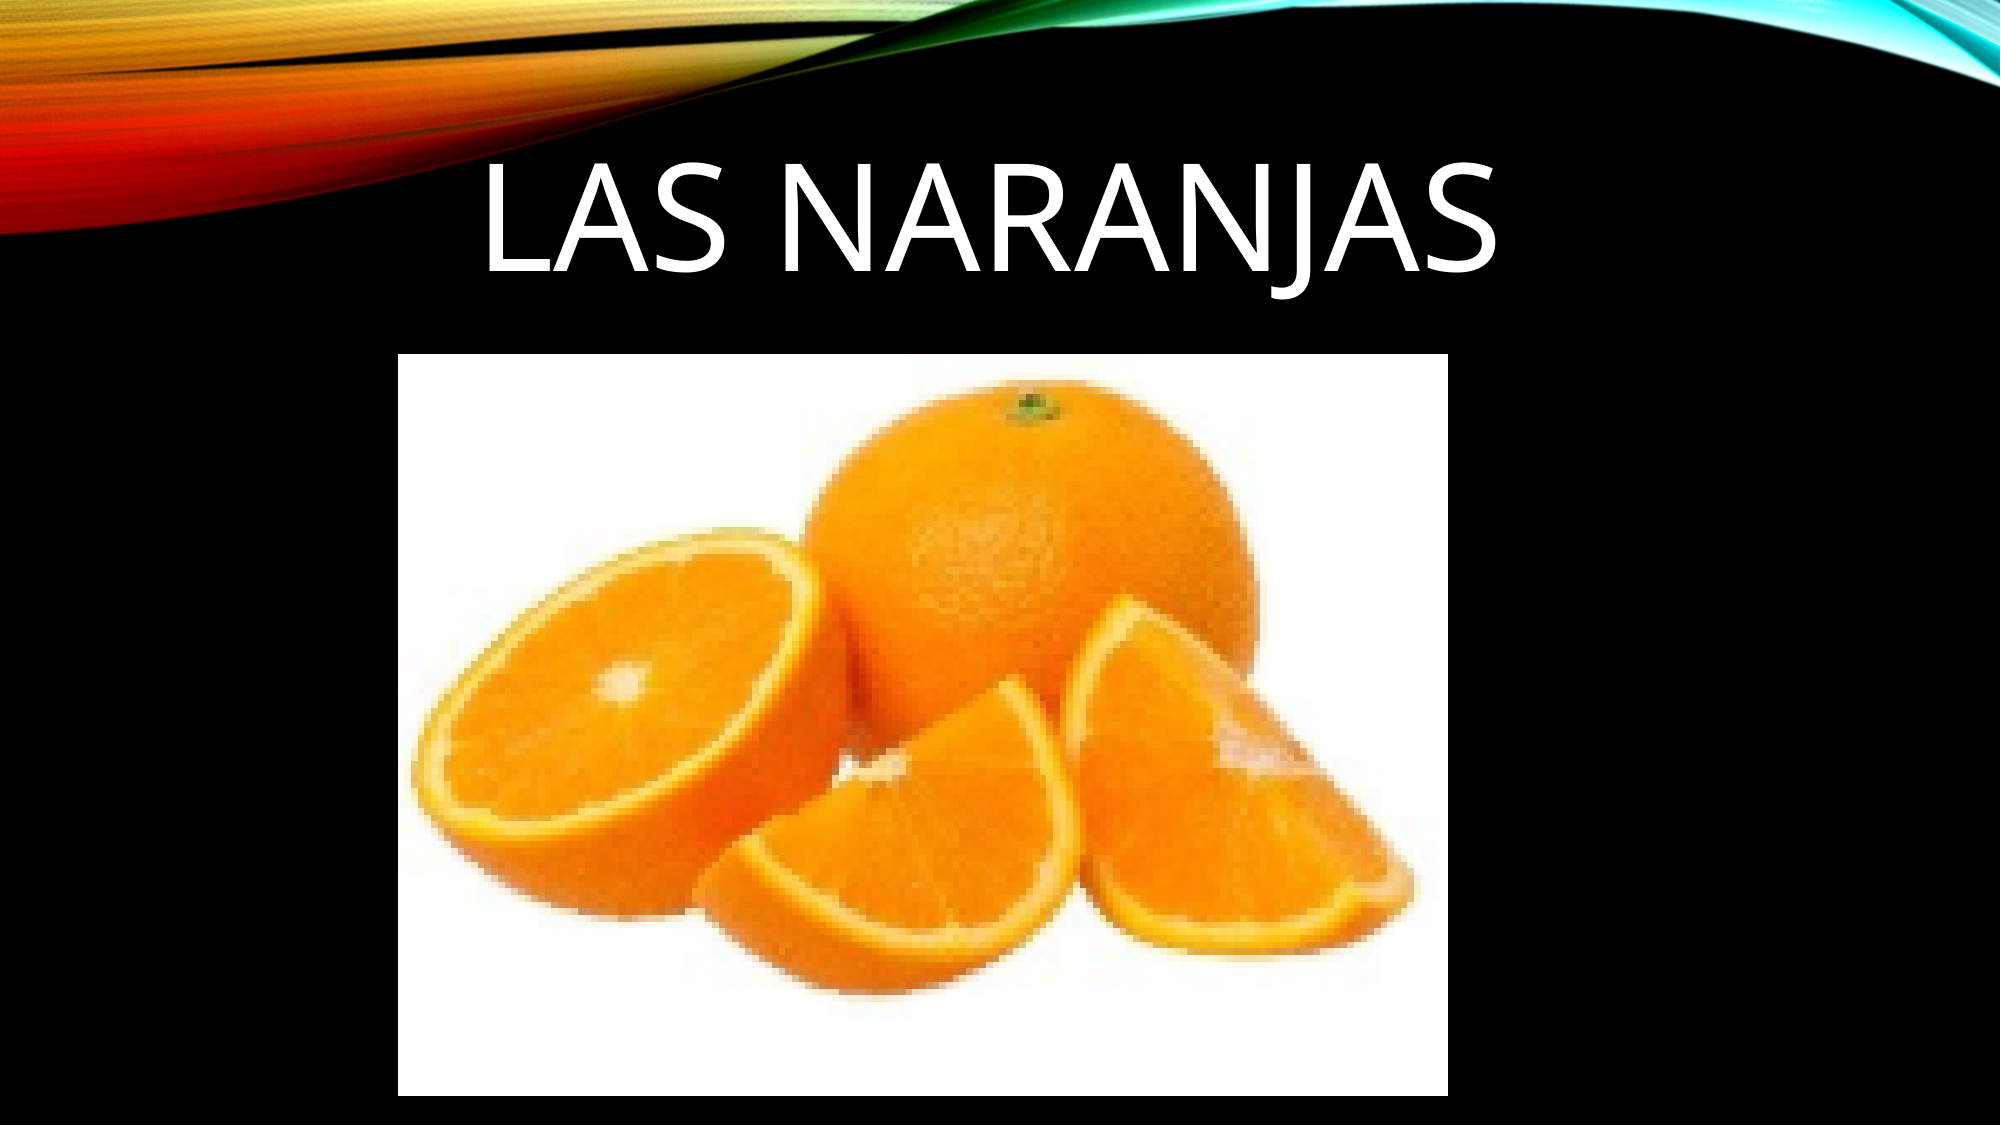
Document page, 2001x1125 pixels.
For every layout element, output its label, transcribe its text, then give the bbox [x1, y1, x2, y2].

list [398, 354, 1449, 1097]
picture [0, 0, 2000, 237]
title Las naranjas [105, 116, 1518, 329]
